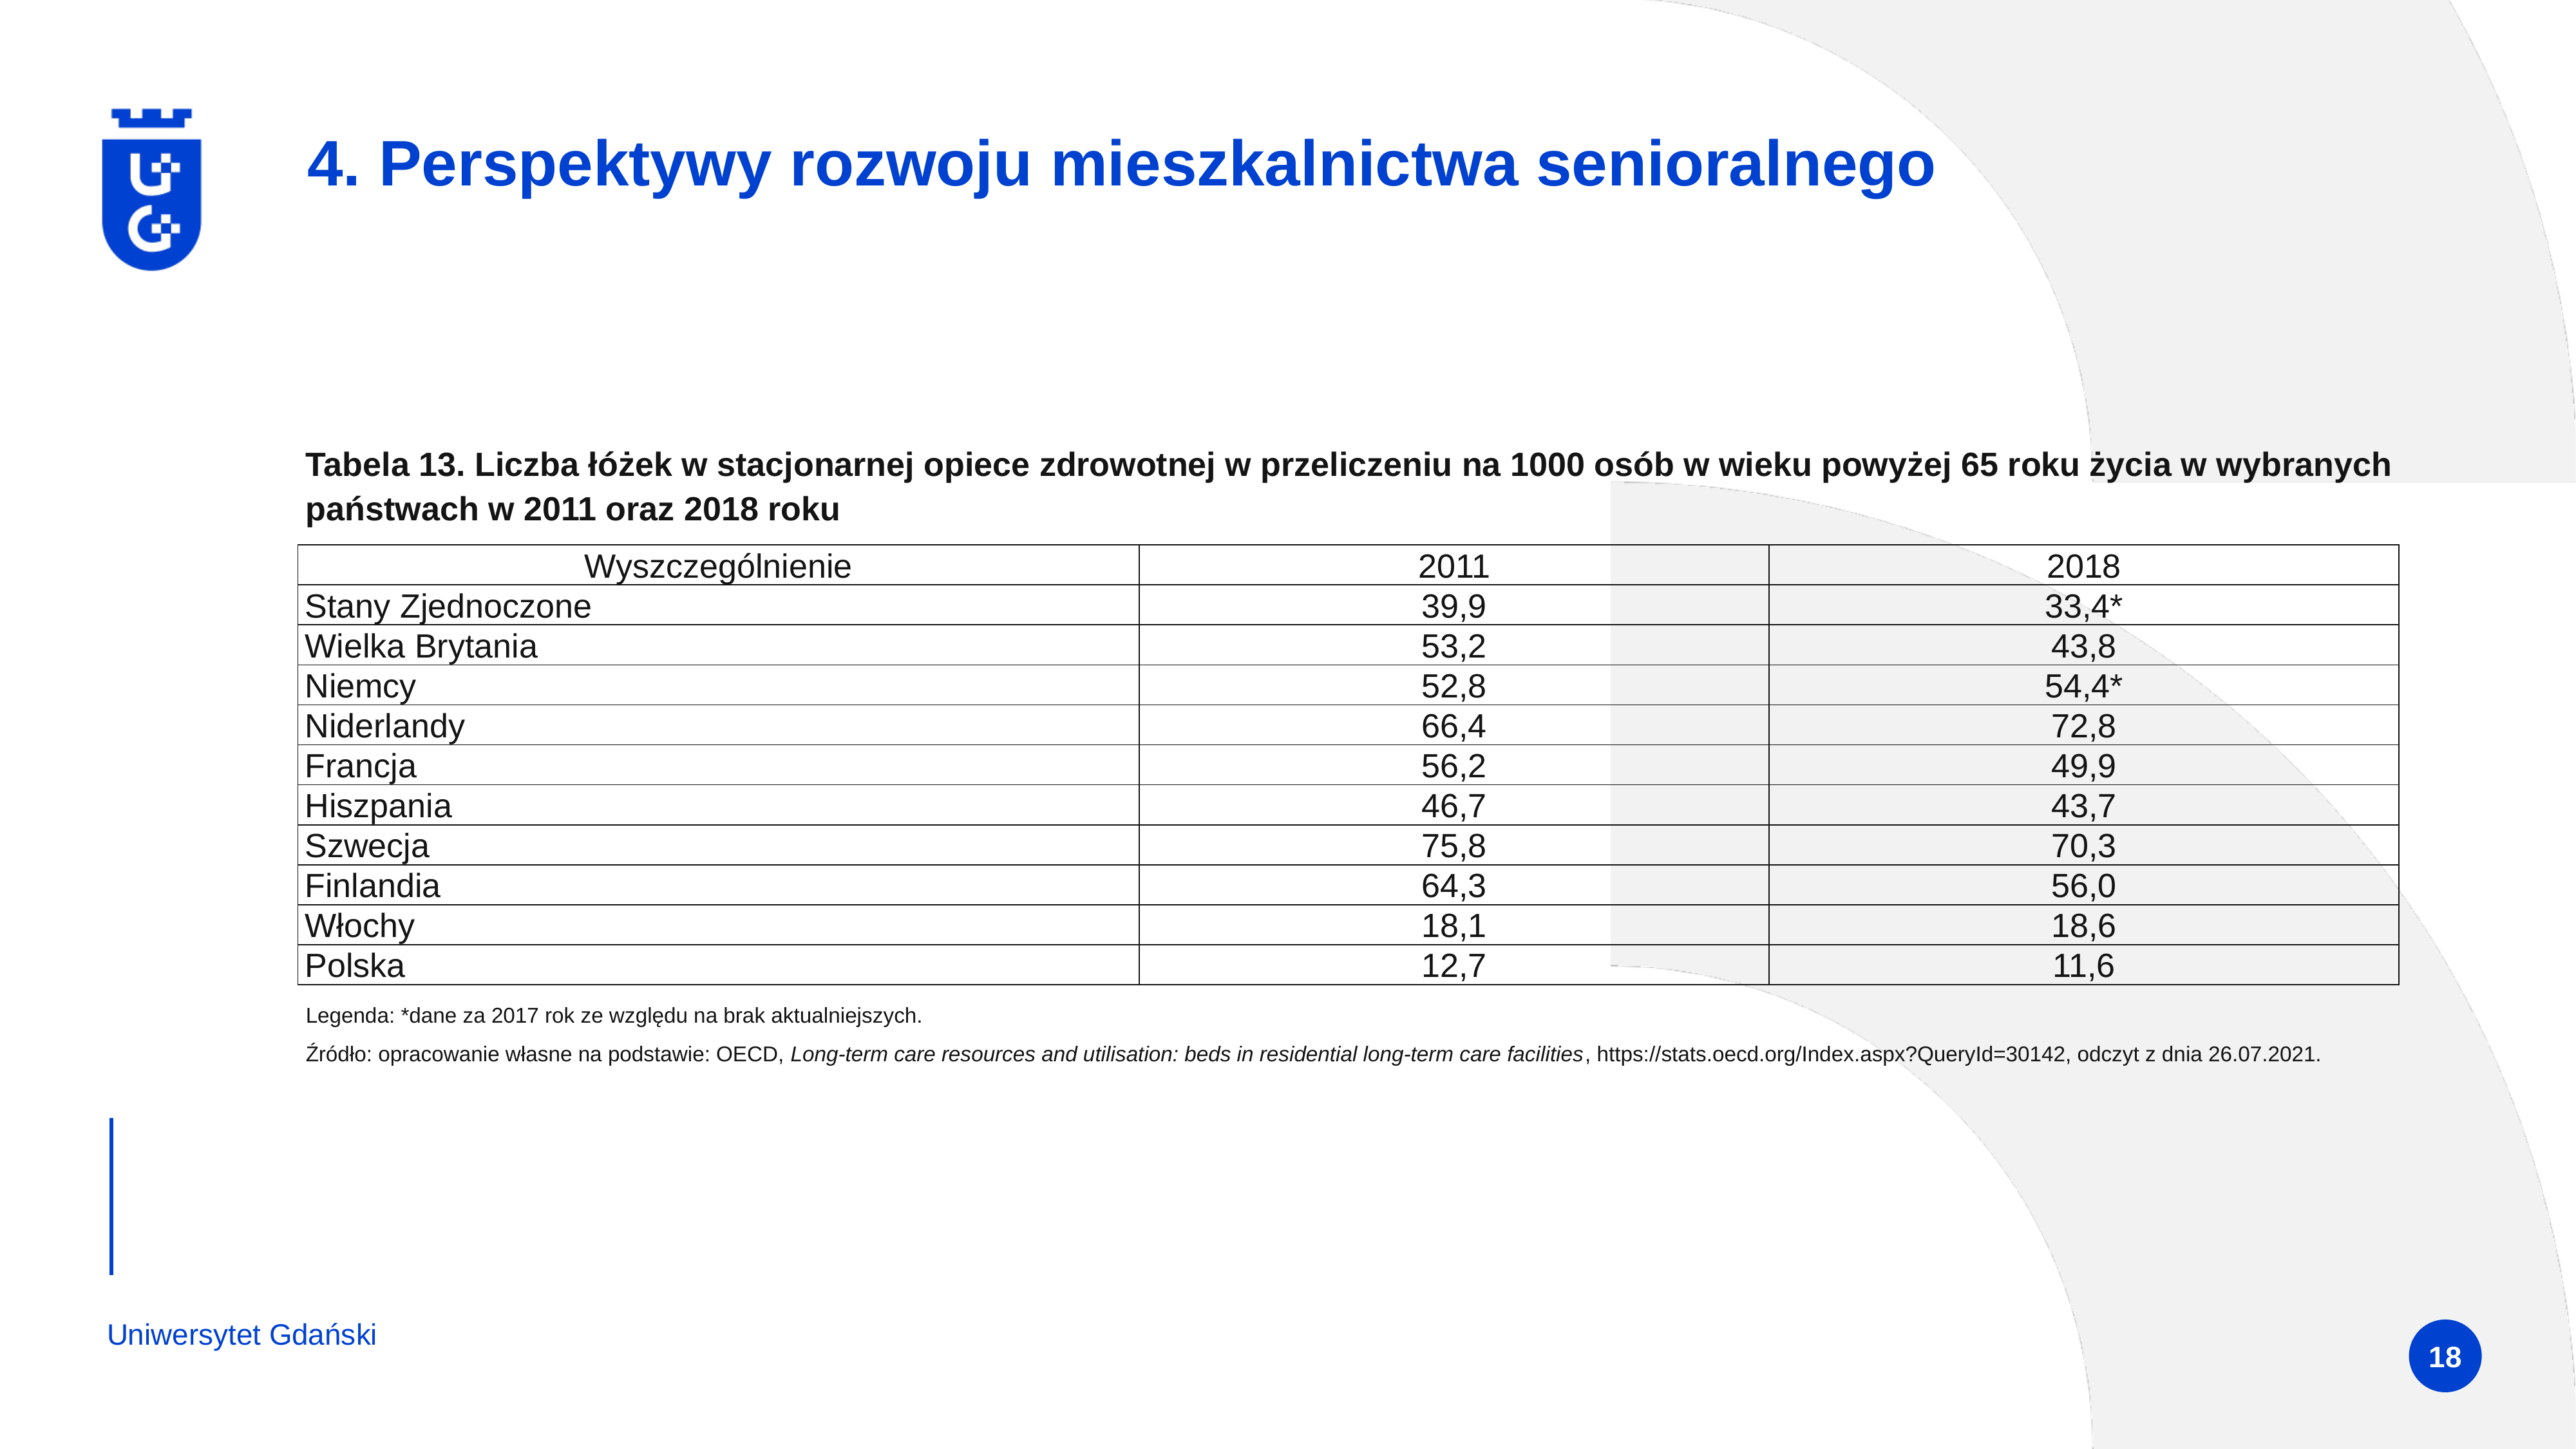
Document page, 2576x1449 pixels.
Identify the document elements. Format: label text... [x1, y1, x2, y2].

list Tabela 13. Liczba łóżek w stacjonarnej opiece zdrowotnej w przeliczeniu na 1000 osób w wieku powyżej 65 roku życia w wybranych państwach w 2011 oraz 2018 roku [296, 366, 2502, 569]
table_cell 70,3 [1770, 826, 2398, 864]
table_cell Szwecja [298, 826, 1139, 864]
table_cell 11,6 [1770, 945, 2398, 984]
text_box Legenda: *dane za 2017 rok ze względu na brak aktualniejszych. Źródło: opracowanie własne na podstawie: OECD, Long-term care resources and utilisation: beds in residential long-term care facilities, https://stats.oecd.org/Index.aspx?QueryId=30142, odczyt z dnia 26.07.2021. [296, 995, 2399, 1071]
table_header Wyszczególnienie [298, 545, 1139, 584]
table_cell Włochy [298, 905, 1139, 944]
table_cell Wielka Brytania [298, 625, 1139, 665]
table_cell 46,7 [1140, 785, 1768, 824]
table_cell 56,0 [1770, 866, 2398, 904]
table_cell Stany Zjednoczone [298, 585, 1139, 624]
table_cell Francja [298, 745, 1139, 784]
table_cell 56,2 [1140, 745, 1768, 784]
table_cell 64,3 [1140, 866, 1768, 904]
table_cell 43,8 [1770, 625, 2398, 665]
title 4. Perspektywy rozwoju mieszkalnictwa senioralnego [298, 125, 2242, 328]
table_cell 12,7 [1140, 945, 1768, 984]
table_cell Niemcy [298, 665, 1139, 705]
table_cell 49,9 [1770, 745, 2398, 784]
table_cell 18,1 [1140, 905, 1768, 944]
table_cell 43,7 [1770, 785, 2398, 824]
table_cell Niderlandy [298, 705, 1139, 744]
table_cell 66,4 [1140, 705, 1768, 744]
table_cell 75,8 [1140, 826, 1768, 864]
table_cell 39,9 [1140, 585, 1768, 624]
table_cell 54,4* [1770, 665, 2398, 705]
table_cell 18,6 [1770, 905, 2398, 944]
table_cell 52,8 [1140, 665, 1768, 705]
table_cell Finlandia [298, 866, 1139, 904]
table_cell 72,8 [1770, 705, 2398, 744]
table_cell Hiszpania [298, 785, 1139, 824]
table_header 2011 [1140, 545, 1768, 584]
table_header 2018 [1770, 545, 2398, 584]
table_cell 53,2 [1140, 625, 1768, 665]
table_cell 33,4* [1770, 585, 2398, 624]
table_cell Polska [298, 945, 1139, 984]
